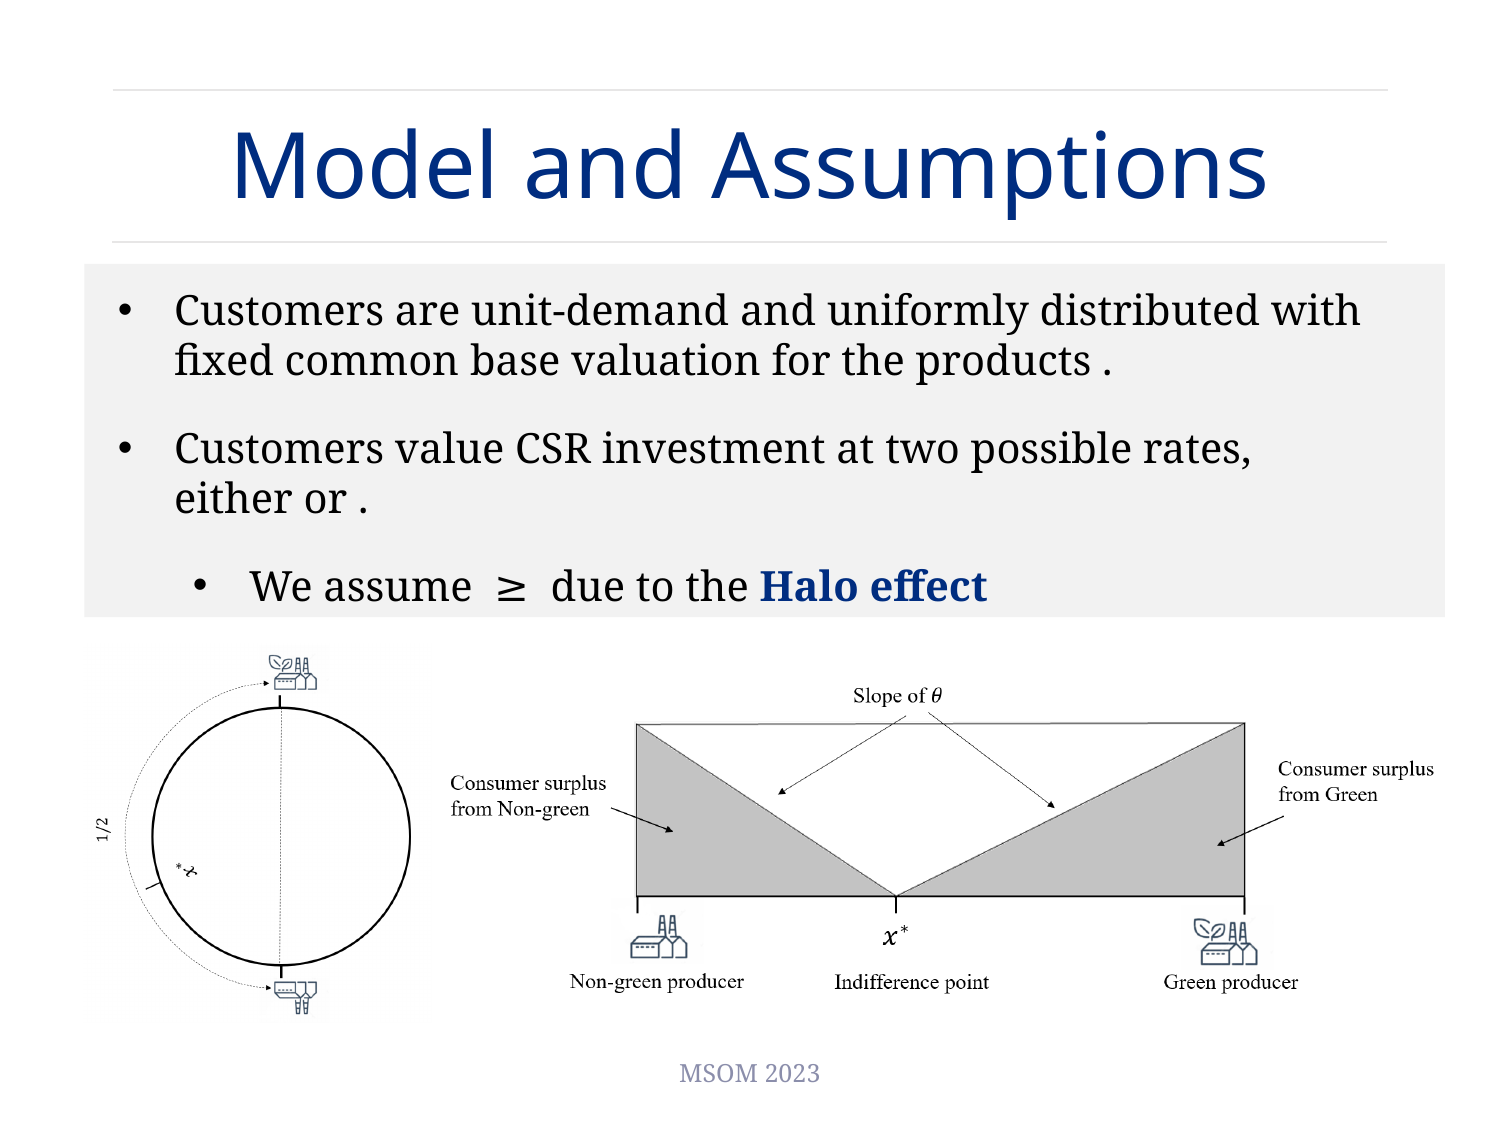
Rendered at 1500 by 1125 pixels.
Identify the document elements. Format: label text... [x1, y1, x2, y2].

picture [440, 656, 1445, 1010]
picture [83, 643, 432, 1023]
title Model and Assumptions [103, 59, 1397, 263]
text_box [83, 263, 1446, 618]
footer MSOM 2023 [440, 1042, 1060, 1103]
